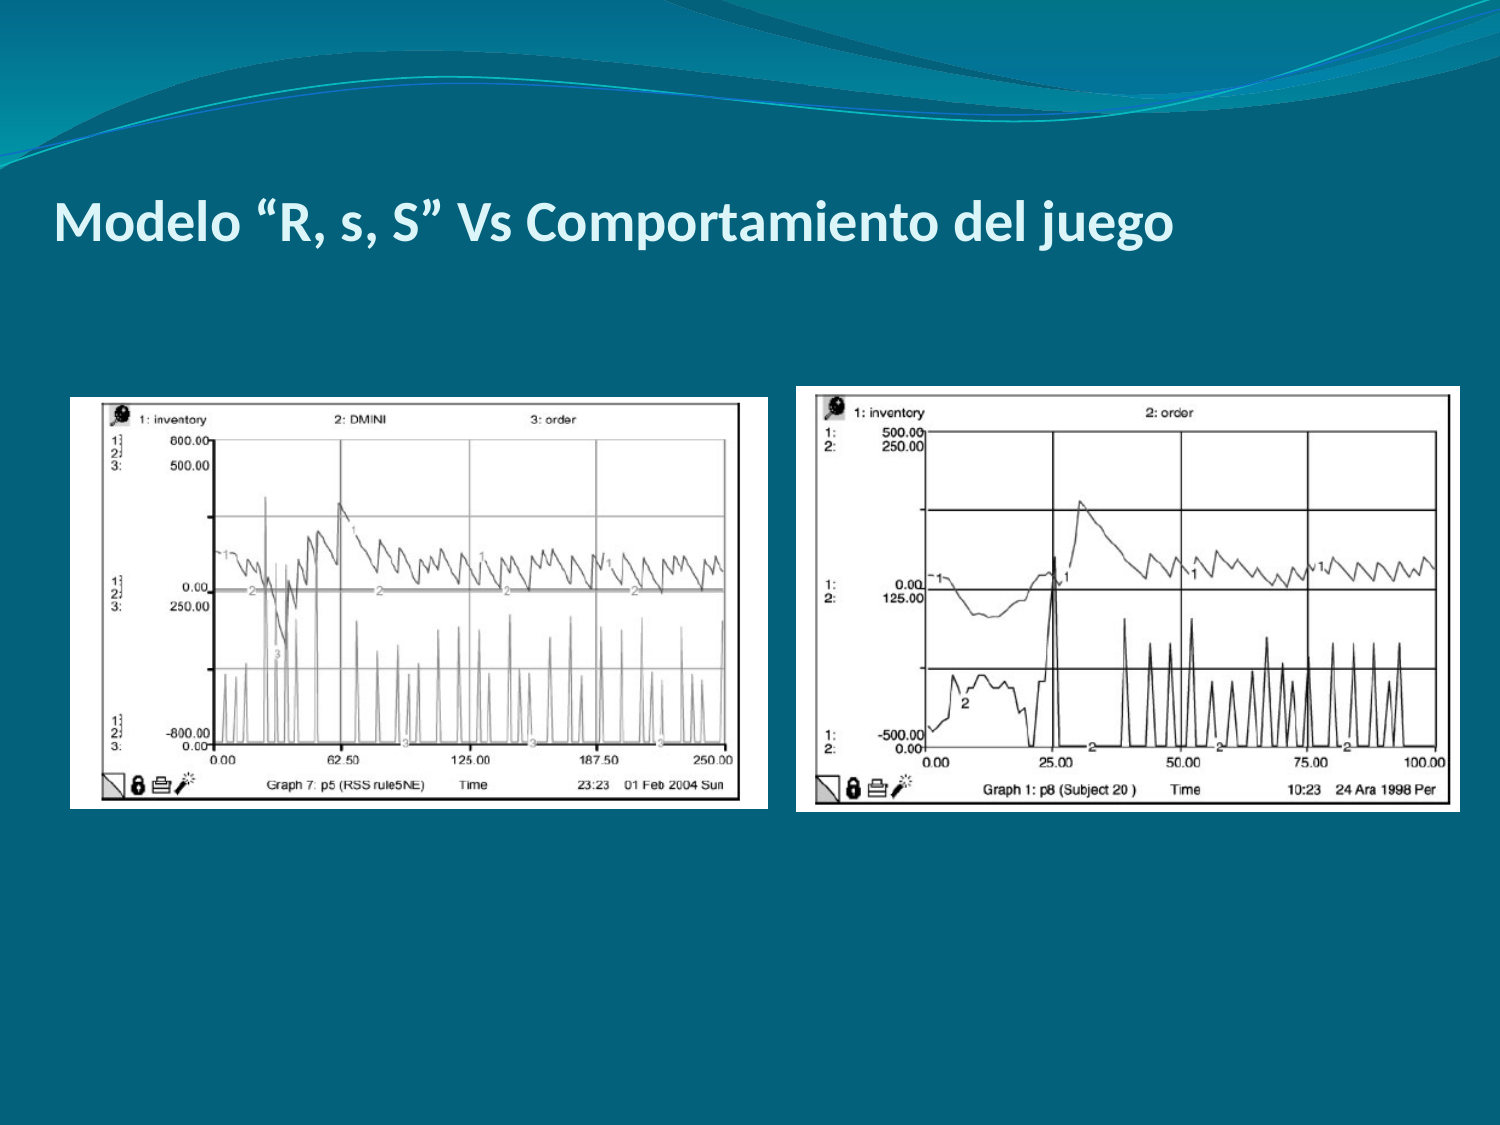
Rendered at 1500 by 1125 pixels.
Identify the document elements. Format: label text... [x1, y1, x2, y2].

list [70, 396, 768, 809]
title Modelo “R, s, S” Vs Comportamiento del juego [53, 90, 1471, 254]
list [796, 386, 1460, 812]
